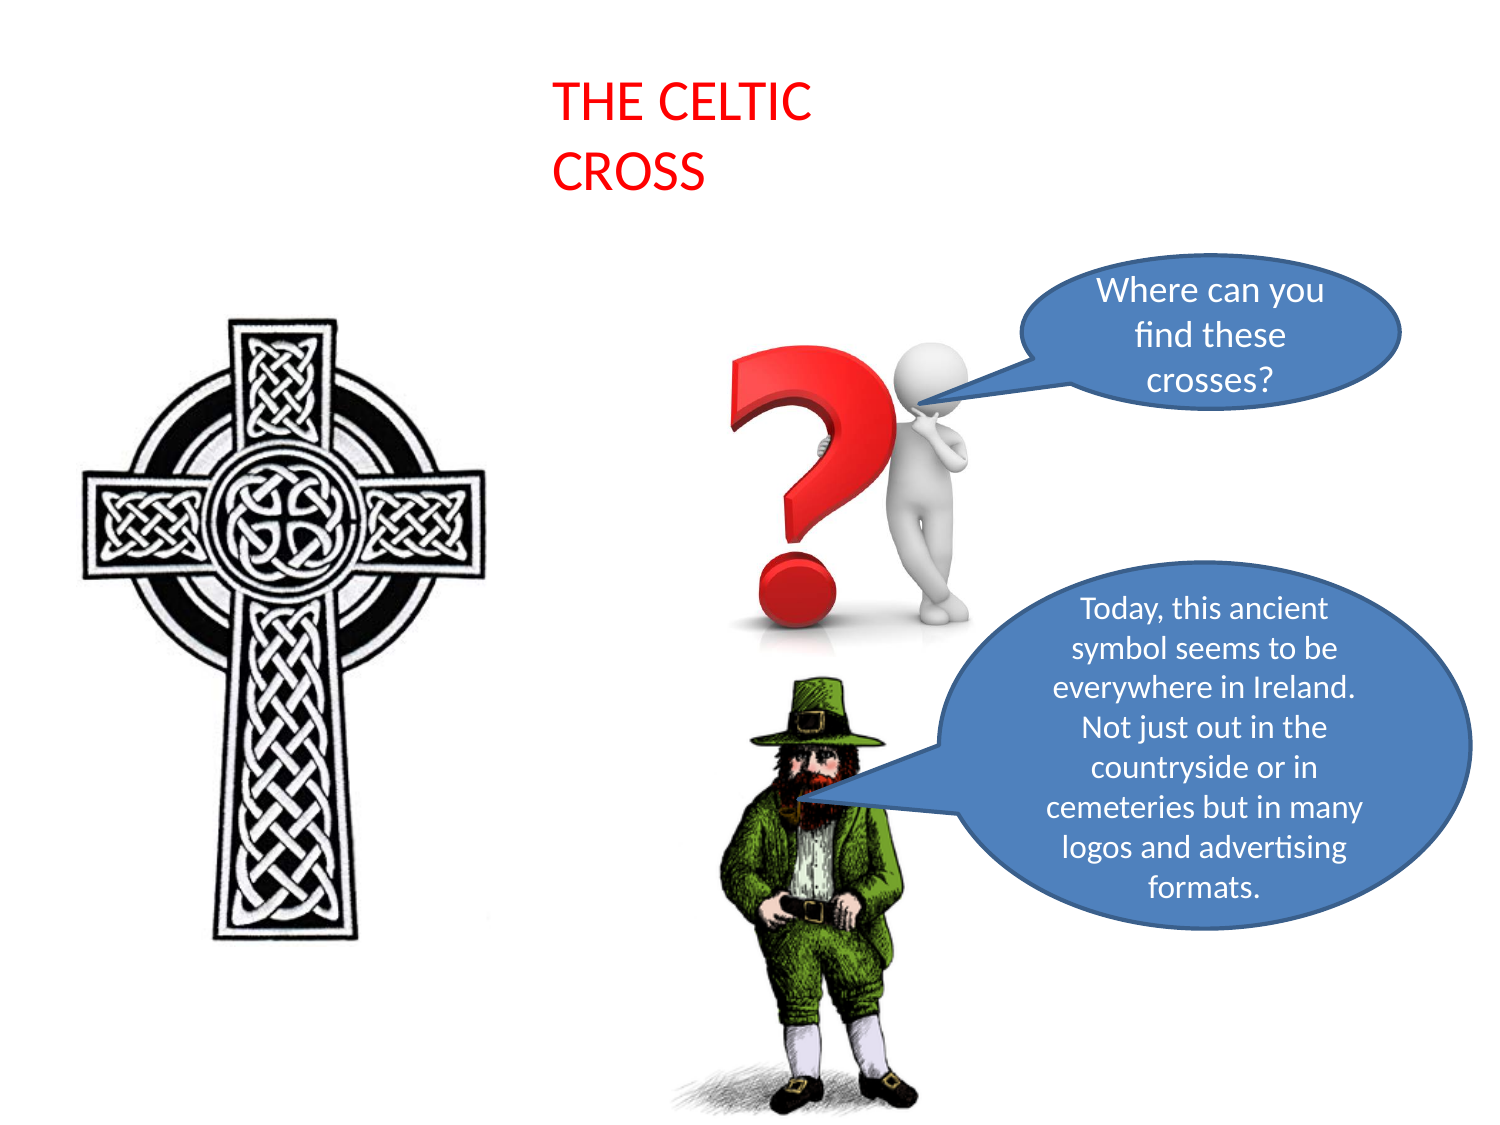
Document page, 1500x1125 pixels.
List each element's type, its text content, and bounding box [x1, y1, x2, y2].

text_box Today, this ancient symbol seems to be everywhere in Ireland. Not just out in the countryside or in cemeteries but in many logos and advertising formats. [932, 560, 1473, 931]
picture [666, 664, 928, 1125]
text_box THE CELTIC CROSS [537, 54, 963, 210]
picture [76, 314, 491, 947]
text_box Where can you find these crosses? [1025, 253, 1402, 411]
picture [667, 314, 1049, 658]
